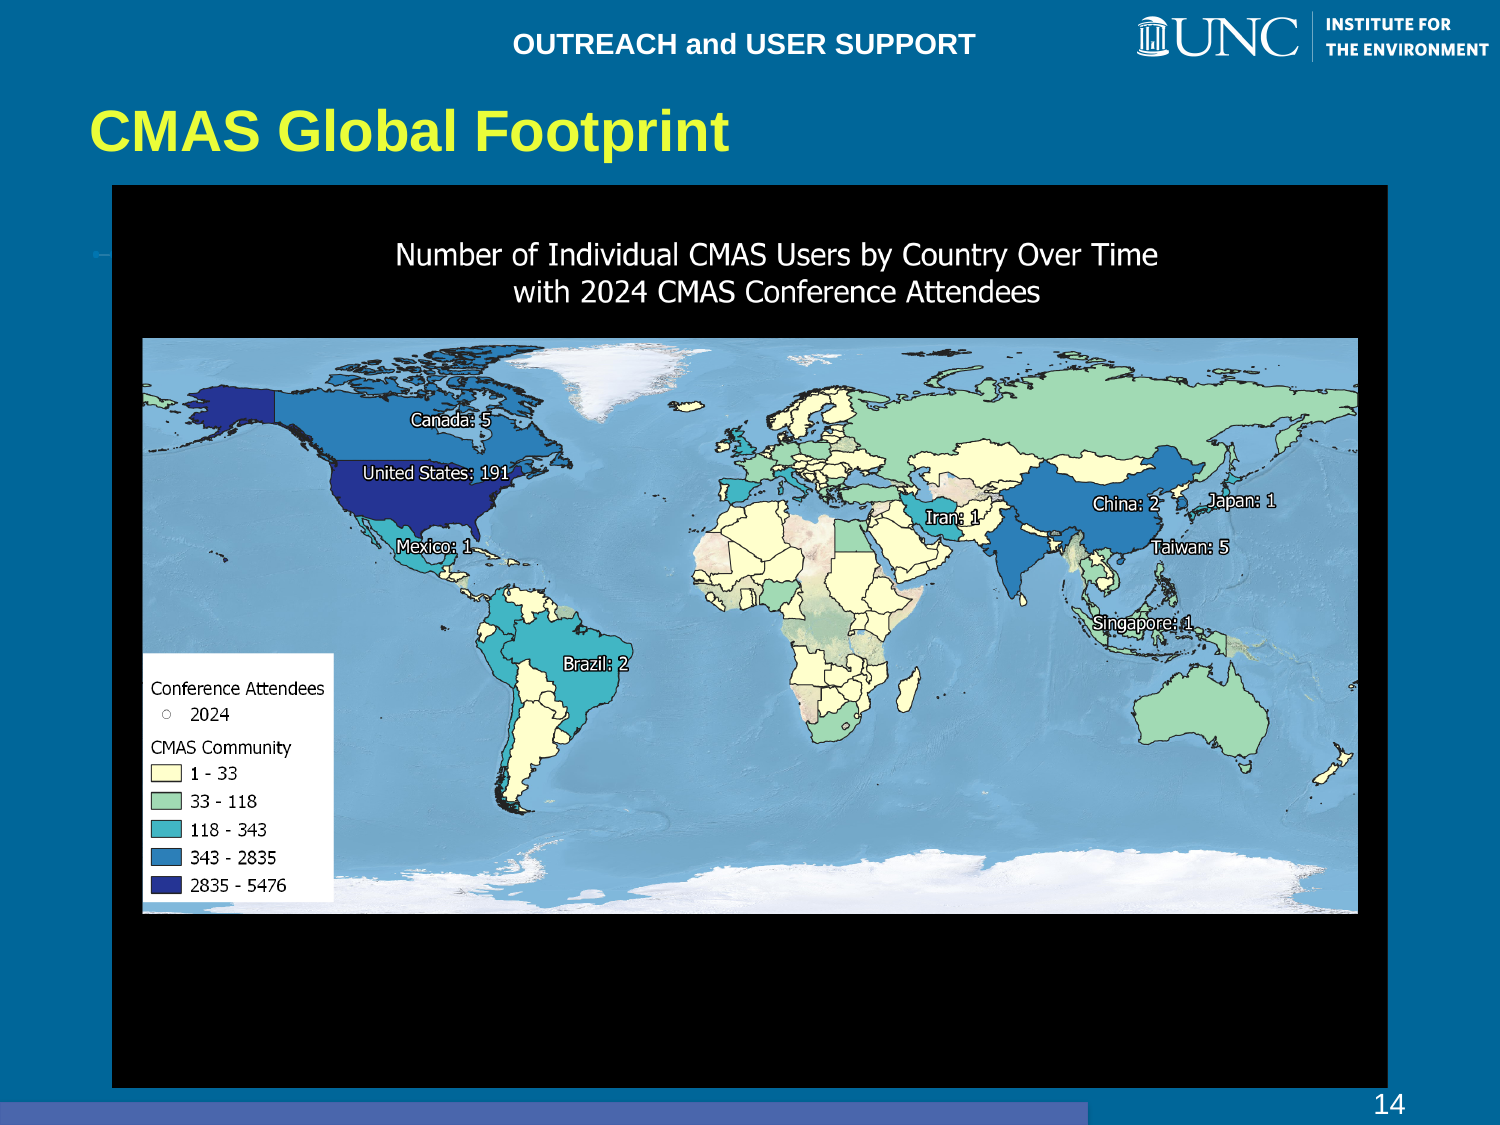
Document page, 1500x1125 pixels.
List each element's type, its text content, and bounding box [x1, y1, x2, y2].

text_box OUTREACH and USER SUPPORT [206, 17, 1283, 68]
picture [1429, 19, 1439, 30]
picture [1429, 44, 1438, 55]
picture [113, 186, 1387, 1087]
picture [1442, 44, 1454, 55]
picture [1458, 44, 1464, 55]
picture [1468, 44, 1477, 55]
title CMAS Global Footprint [75, 17, 1425, 253]
picture [1442, 19, 1449, 30]
picture [1480, 44, 1488, 55]
